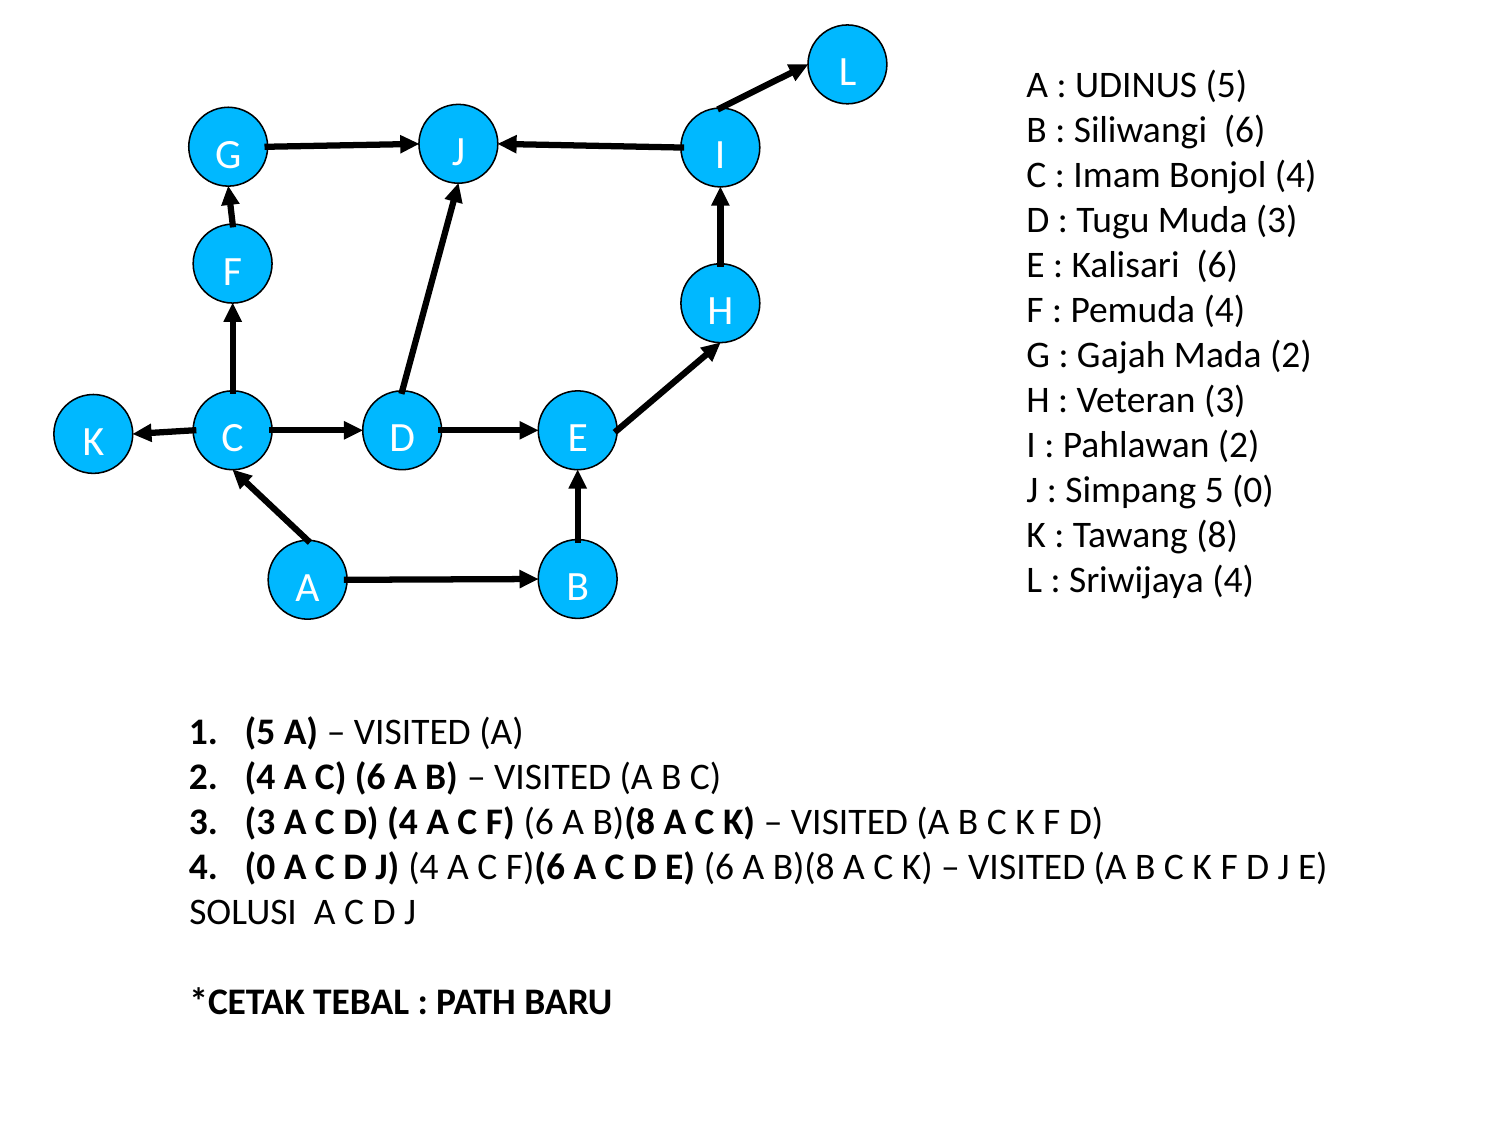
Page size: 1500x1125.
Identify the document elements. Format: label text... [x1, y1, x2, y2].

text_box A : UDINUS (5) B : Siliwangi (6) C : Imam Bonjol (4) D : Tugu Muda (3) E : Kalisari (6) F : Pemuda (4) G : Gajah Mada (2) H : Veteran (3) I : Pahlawan (2) J : Simpang 5 (0) K : Tawang (8) L : Sriwijaya (4) [1011, 52, 1332, 608]
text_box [53, 24, 887, 620]
text_box (5 A) – VISITED (A) (4 A C) (6 A B) – VISITED (A B C) (3 A C D) (4 A C F) (6 A B)(8 A C K) – VISITED (A B C K F D) (0 A C D J) (4 A C F)(6 A C D E) (6 A B)(8 A C K) – VISITED (A B C K F D J E) SOLUSI A C D J *CETAK TEBAL : PATH BARU [174, 699, 1344, 1076]
